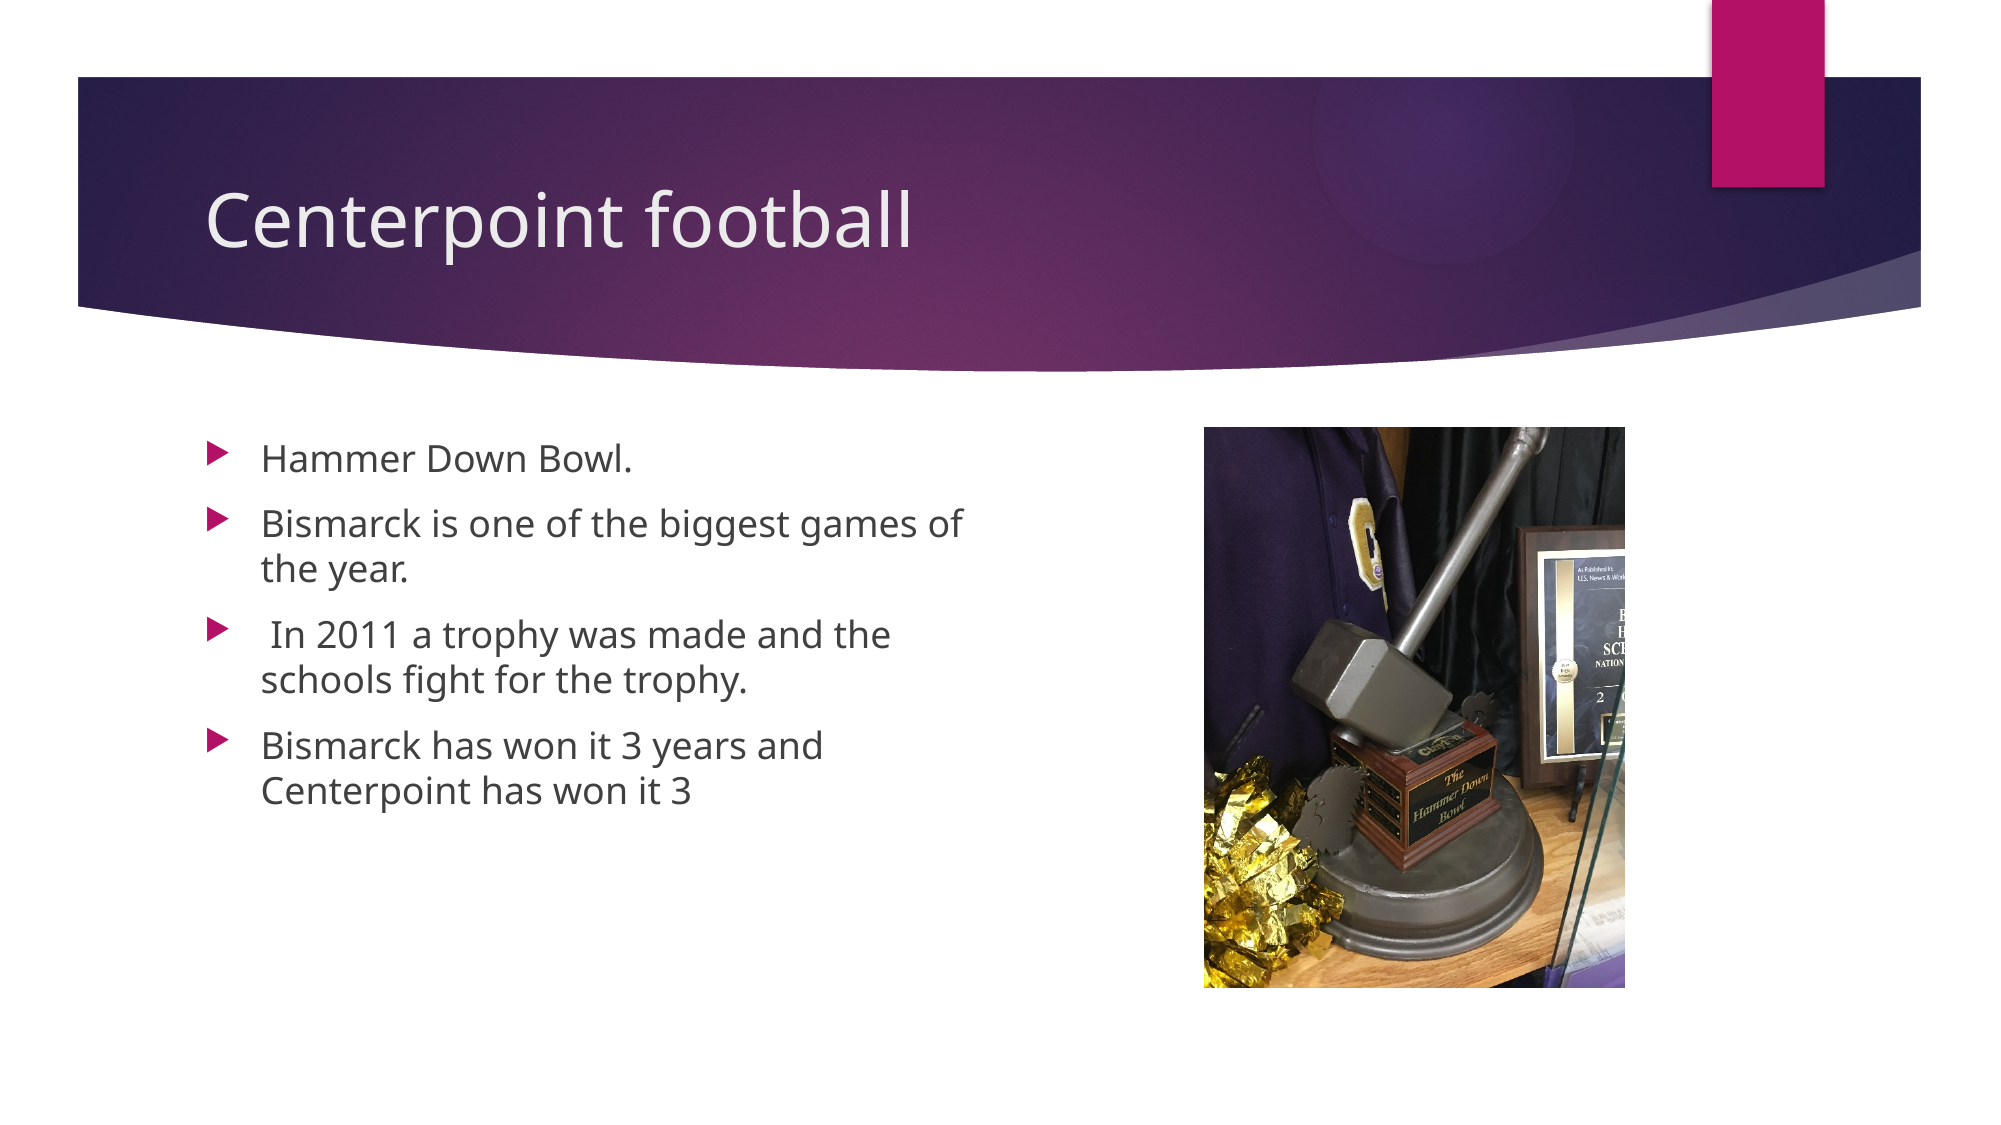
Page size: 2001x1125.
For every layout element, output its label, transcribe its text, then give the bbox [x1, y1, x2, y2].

list Hammer Down Bowl. Bismarck is one of the biggest games of the year. In 2011 a trophy was made and the schools fight for the trophy. Bismarck has won it 3 years and Centerpoint has won it 3 [189, 427, 981, 988]
title Centerpoint football [189, 159, 1627, 276]
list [1203, 426, 1625, 988]
